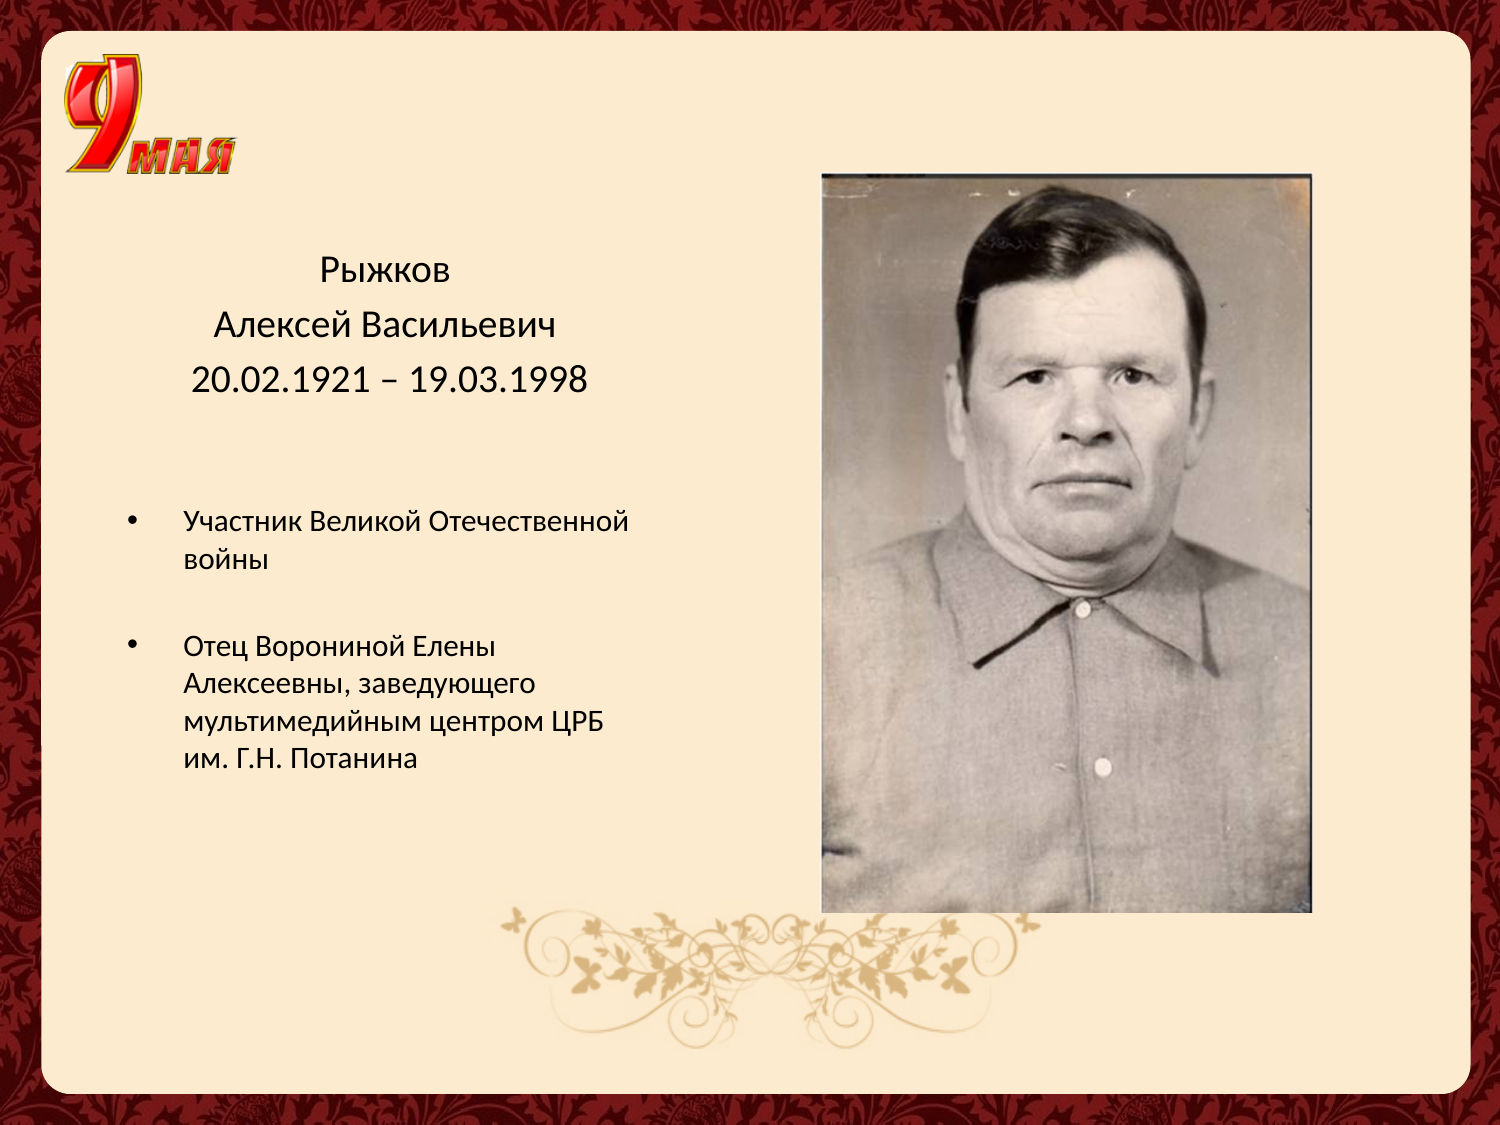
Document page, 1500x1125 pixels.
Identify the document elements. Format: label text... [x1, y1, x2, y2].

picture [0, 0, 1500, 1125]
list Рыжков Алексей Васильевич 20.02.1921 – 19.03.1998 Участник Великой Отечественной войны Отец Ворониной Елены Алексеевны, заведующего мультимедийным центром ЦРБ им. Г.Н. Потанина [112, 235, 668, 1005]
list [820, 172, 1314, 913]
